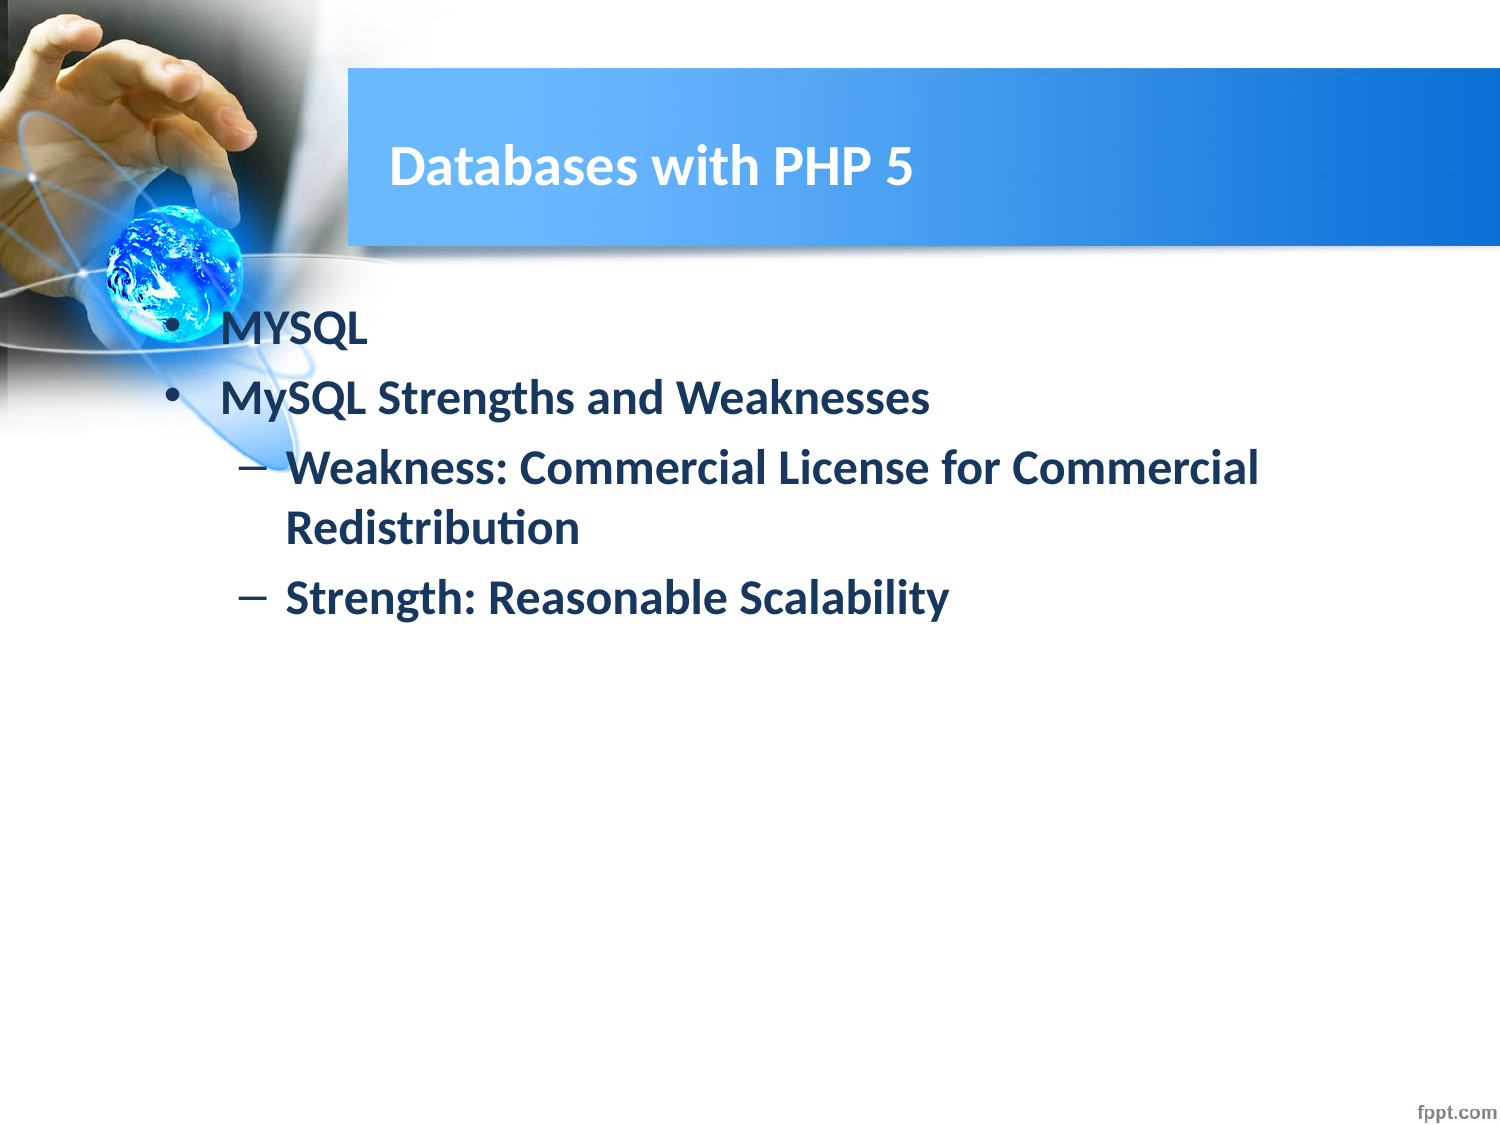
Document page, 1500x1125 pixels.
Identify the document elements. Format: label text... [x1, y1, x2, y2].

list MYSQL MySQL Strengths and Weaknesses Weakness: Commercial License for Commercial Redistribution Strength: Reasonable Scalability [148, 286, 1477, 1039]
title Databases with PHP 5 [374, 111, 1452, 212]
picture [0, 0, 1500, 1125]
